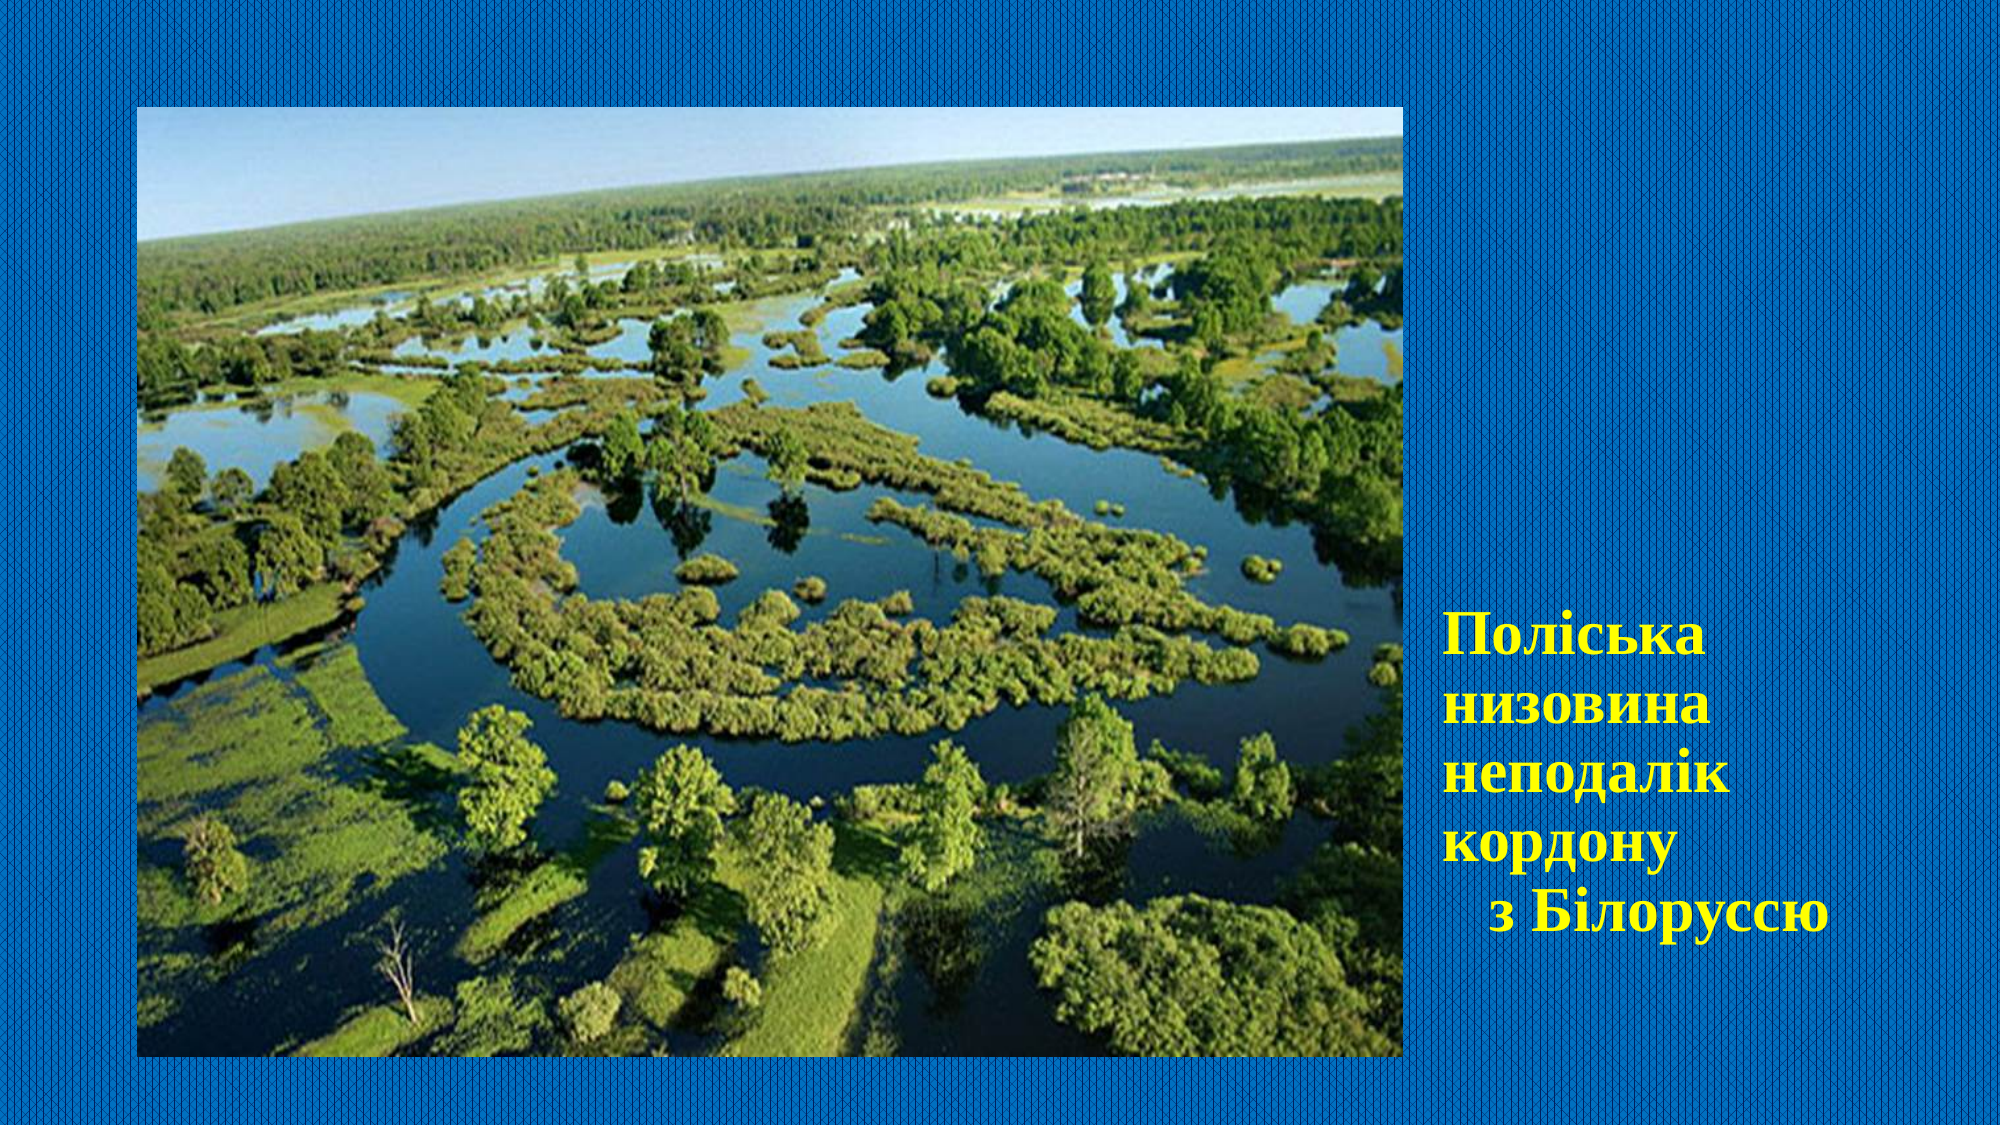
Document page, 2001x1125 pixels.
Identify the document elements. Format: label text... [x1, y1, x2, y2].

picture [137, 107, 1403, 1057]
list Поліська низовина неподалік кордону з Білоруссю [1427, 591, 1877, 1014]
